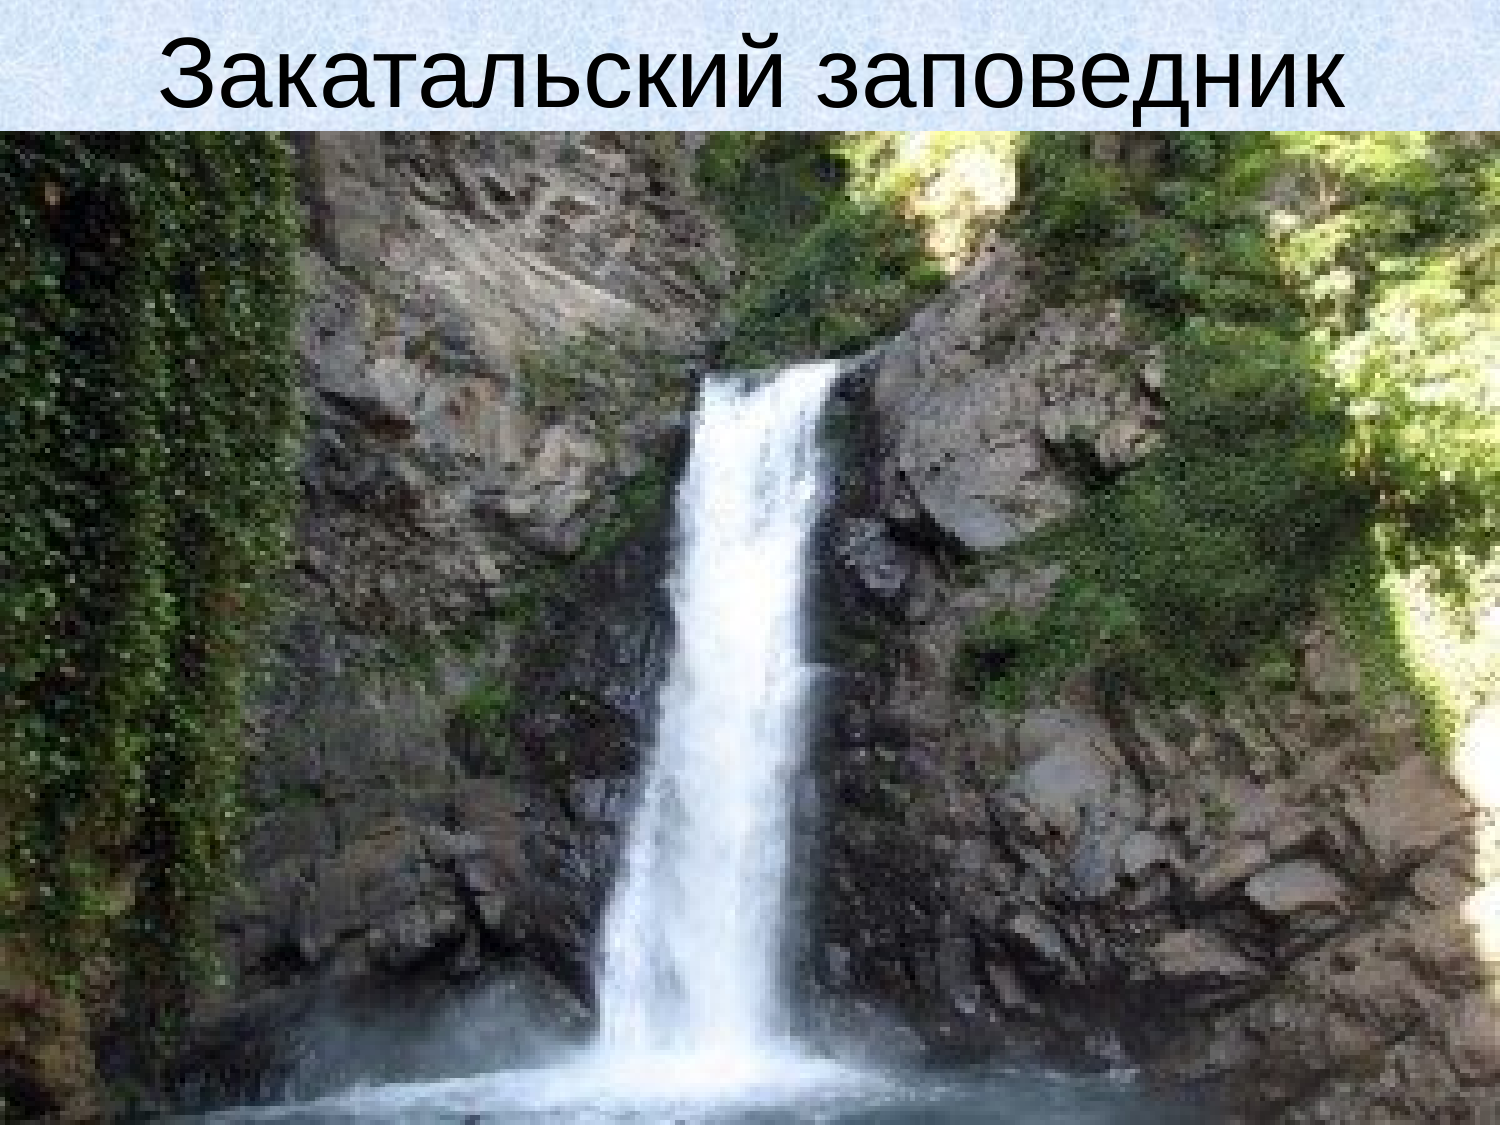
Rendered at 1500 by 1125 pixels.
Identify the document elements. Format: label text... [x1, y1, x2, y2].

text_box Закатальский заповедник [76, 0, 1427, 129]
picture [0, 0, 1500, 1125]
